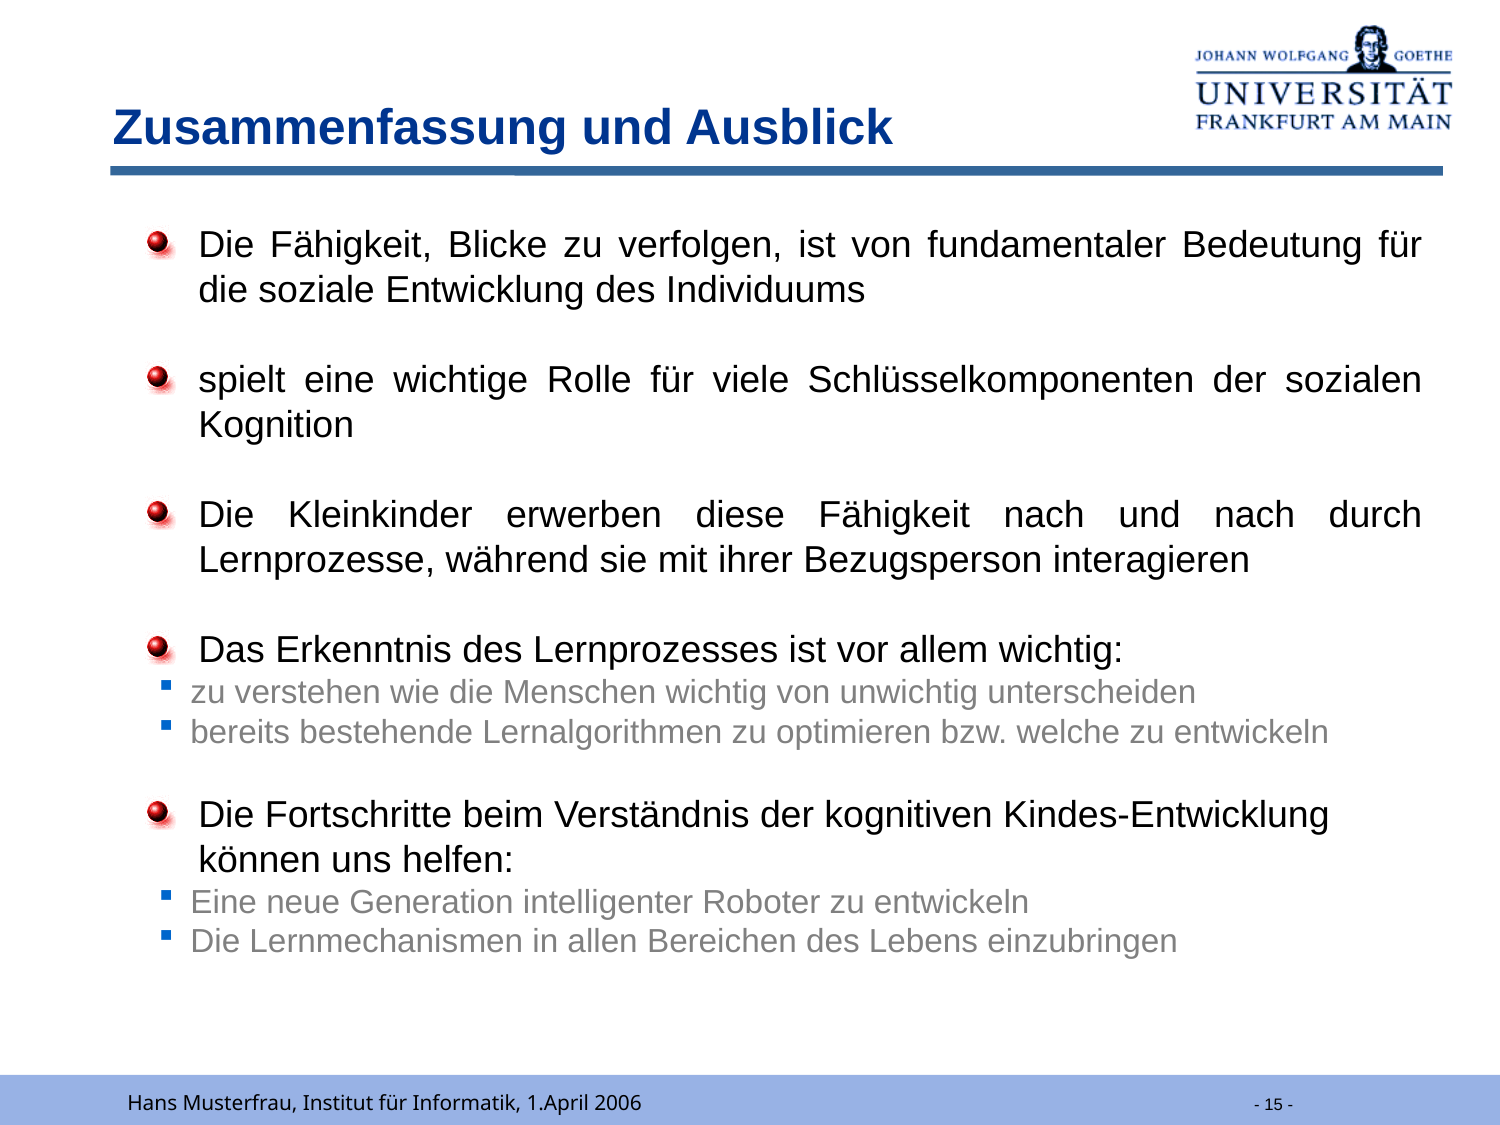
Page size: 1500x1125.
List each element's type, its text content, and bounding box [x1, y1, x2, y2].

title Zusammenfassung und Ausblick [112, 87, 1188, 188]
picture [145, 630, 176, 665]
slide_number - 15 - [1234, 1086, 1410, 1125]
footer Hans Musterfrau, Institut für Informatik, 1.April 2006 [111, 1082, 1046, 1102]
list Die Fähigkeit, Blicke zu verfolgen, ist von fundamentaler Bedeutung für die soziale Entwicklung des Individuums spielt eine wichtige Rolle für viele Schlüsselkomponenten der sozialen Kognition Die Kleinkinder erwerben diese Fähigkeit nach und nach durch Lernprozesse, während sie mit ihrer Bezugsperson interagieren Das Erkenntnis des Lernprozesses ist vor allem wichtig: zu verstehen wie die Menschen wichtig von unwichtig unterscheiden bereits bestehende Lernalgorithmen zu optimieren bzw. welche zu entwickeln Die Fortschritte beim Verständnis der kognitiven Kindes-Entwicklung können uns helfen: Eine neue Generation intelligenter Roboter zu entwickeln Die Lernmechanismen in allen Bereichen des Lebens einzubringen [112, 212, 1438, 1068]
picture [145, 225, 176, 260]
picture [145, 795, 176, 830]
picture [1187, 24, 1463, 142]
picture [145, 495, 176, 530]
picture [145, 360, 176, 395]
